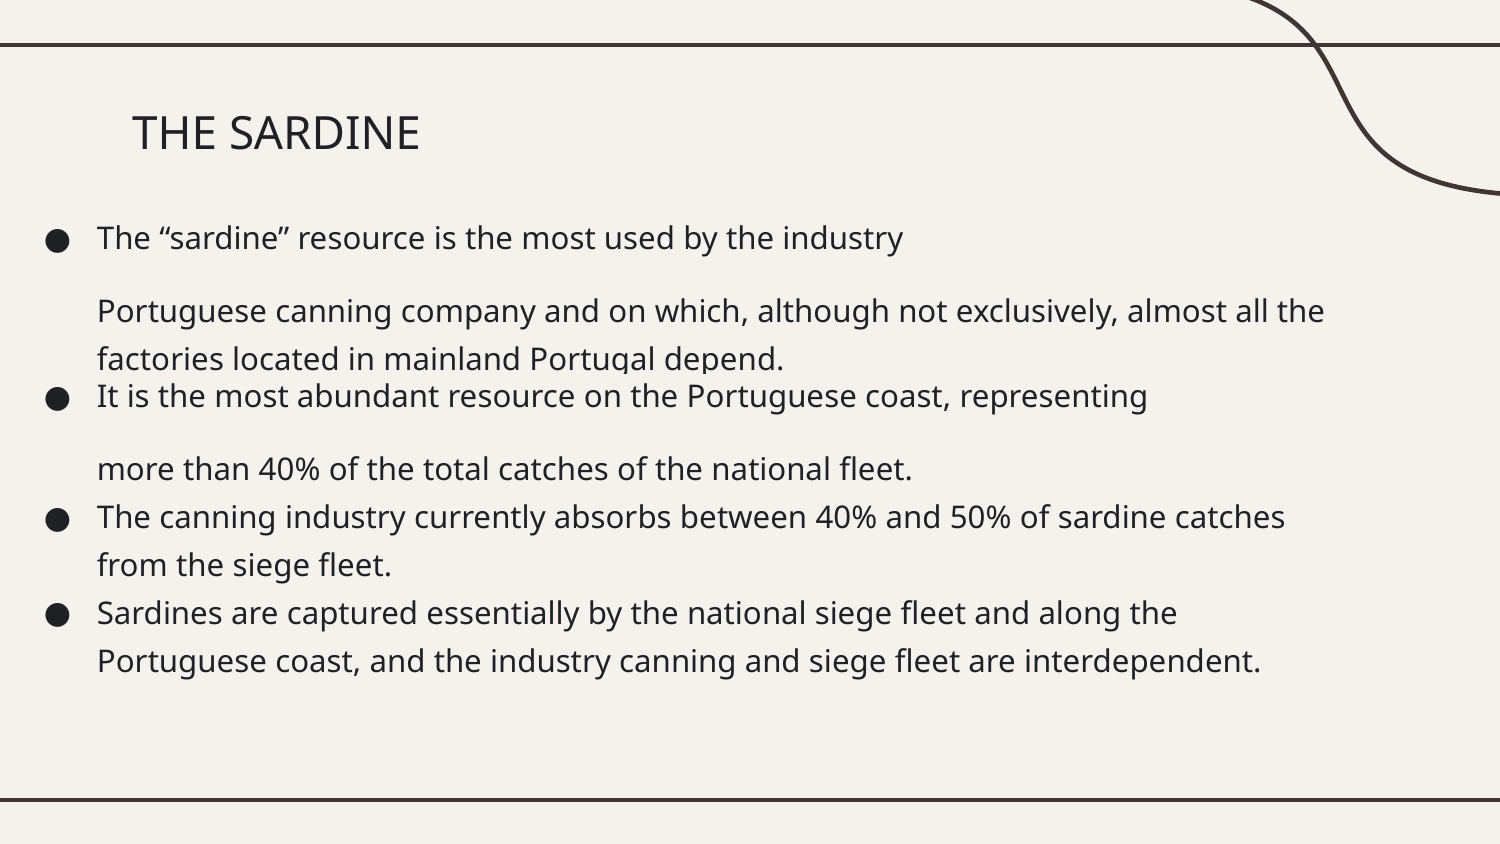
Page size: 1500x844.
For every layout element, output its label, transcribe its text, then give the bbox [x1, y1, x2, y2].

title THE SARDINE [116, 72, 890, 167]
list The “sardine” resource is the most used by the industry Portuguese canning company and on which, although not exclusively, almost all the factories located in mainland Portugal depend. It is the most abundant resource on the Portuguese coast, representing more than 40% of the total catches of the national fleet. The canning industry currently absorbs between 40% and 50% of sardine catches from the siege fleet. Sardines are captured essentially by the national siege fleet and along the Portuguese coast, and the industry canning and siege fleet are interdependent. [6, 203, 1372, 779]
